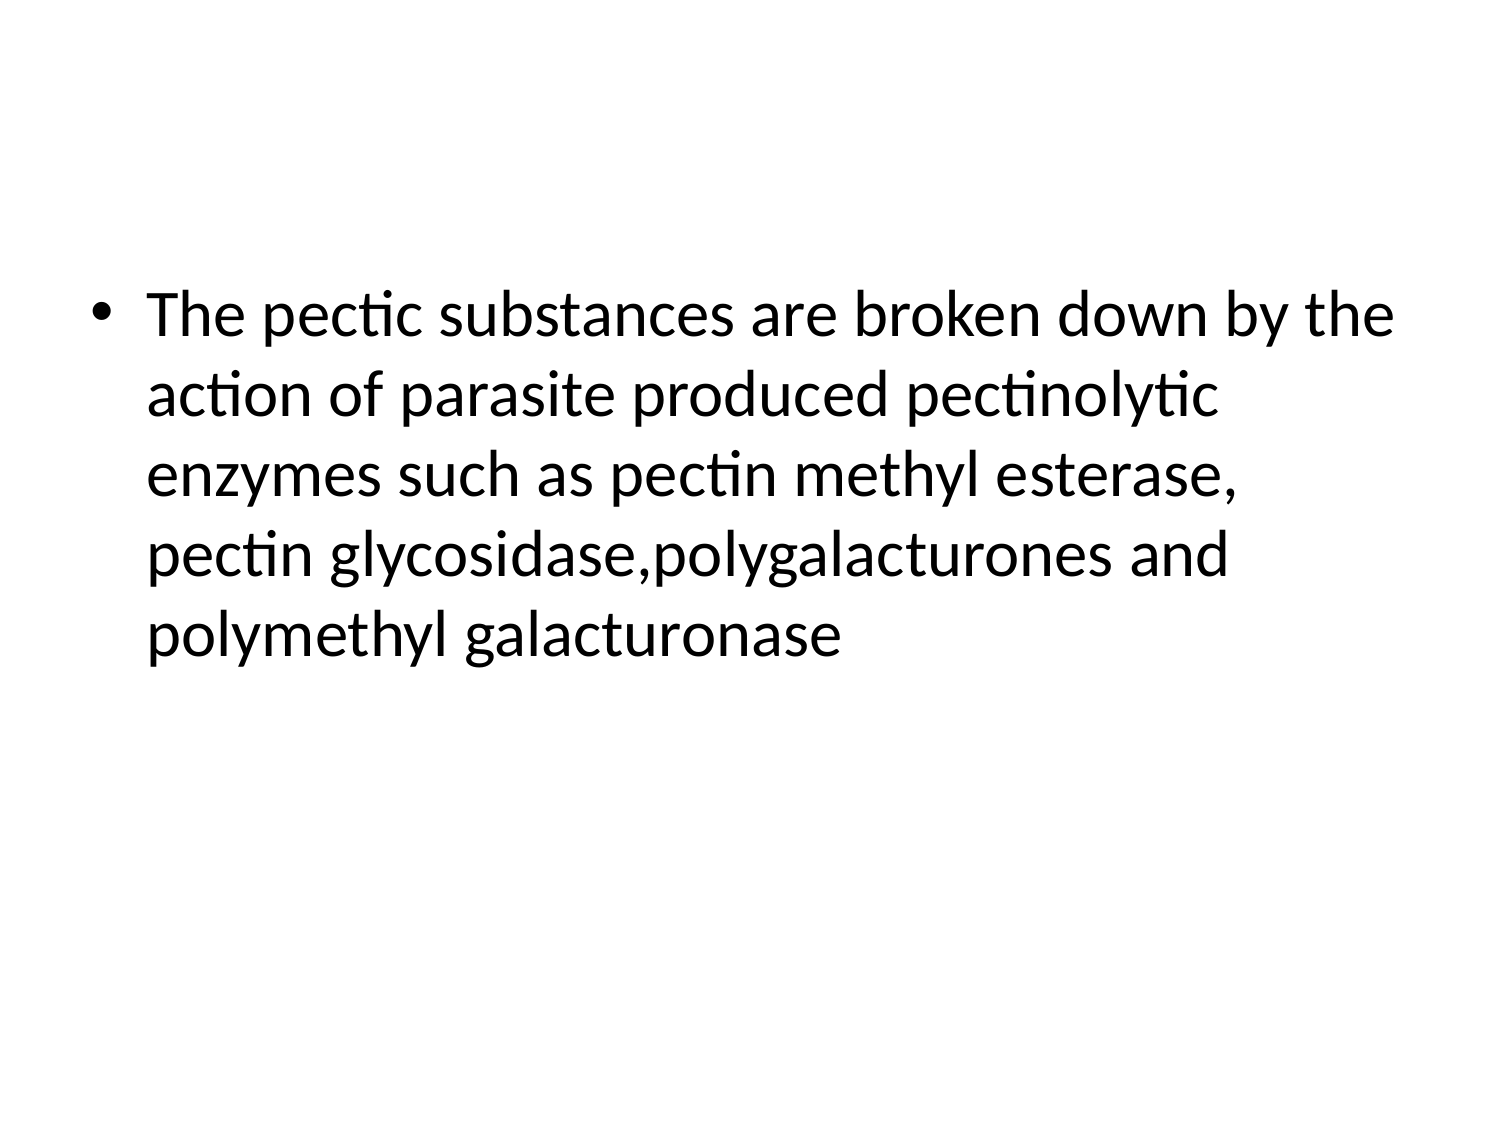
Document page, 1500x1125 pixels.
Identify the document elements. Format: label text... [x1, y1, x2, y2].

list The pectic substances are broken down by the action of parasite produced pectinolytic enzymes such as pectin methyl esterase, pectin glycosidase,polygalacturones and polymethyl galacturonase [75, 262, 1425, 1005]
